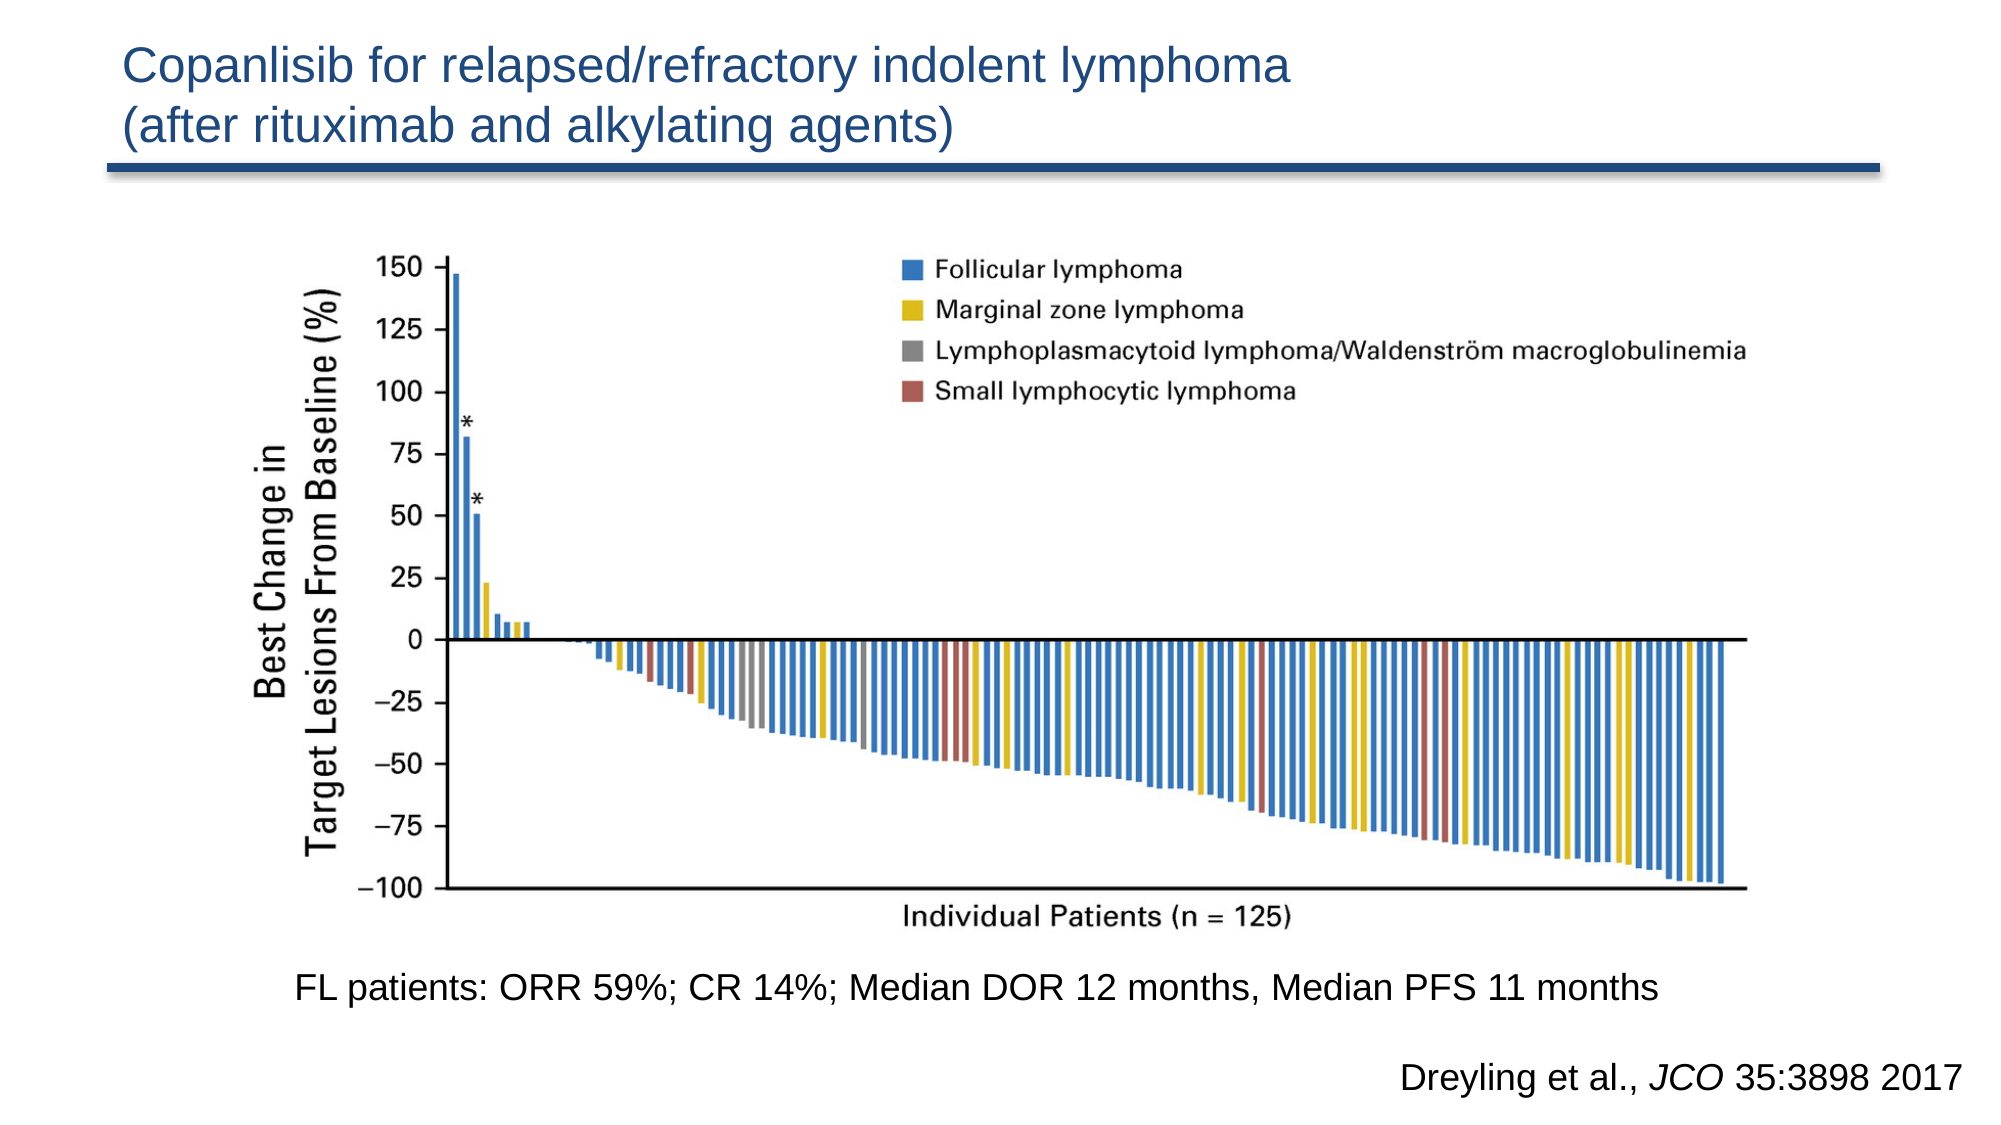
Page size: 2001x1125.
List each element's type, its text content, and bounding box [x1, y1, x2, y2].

text_box FL patients: ORR 59%; CR 14%; Median DOR 12 months, Median PFS 11 months [279, 955, 1711, 1016]
picture [244, 242, 1756, 941]
title Copanlisib for relapsed/refractory indolent lymphoma (after rituximab and alkylating agents) [106, 33, 1568, 151]
text_box Dreyling et al., JCO 35:3898 2017 [1304, 1045, 1979, 1106]
